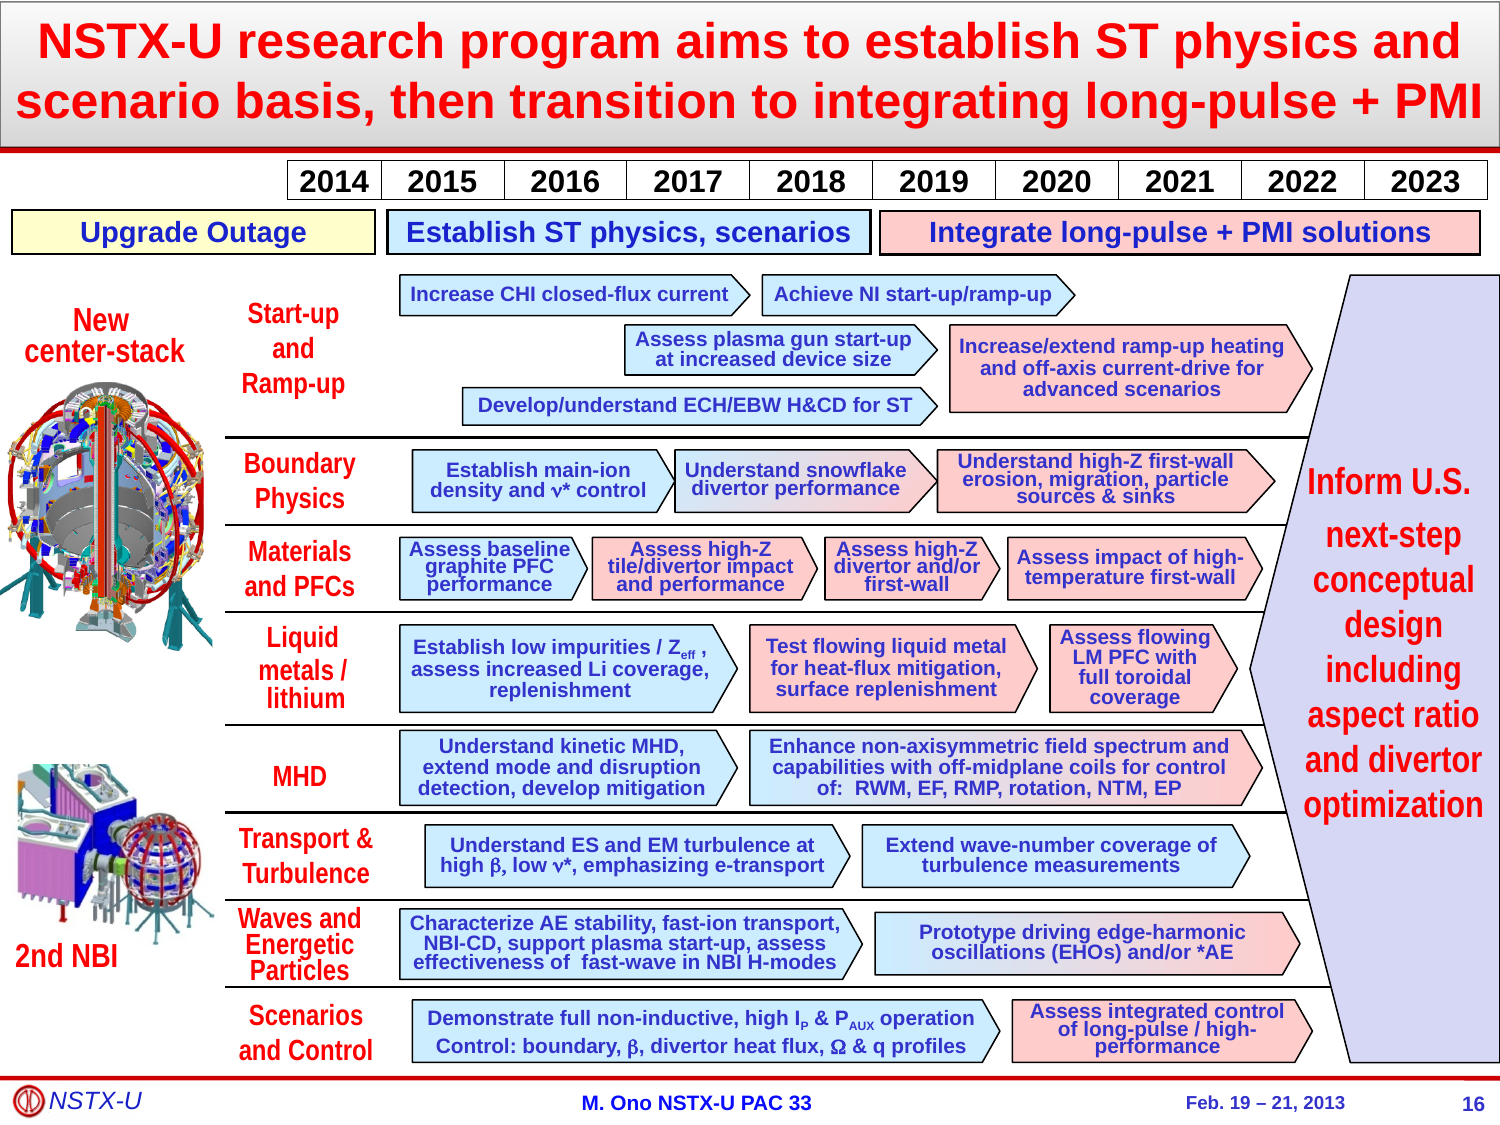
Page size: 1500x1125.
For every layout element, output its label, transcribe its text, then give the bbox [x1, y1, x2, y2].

text_box Assess plasma gun start-up at increased device size [622, 322, 939, 378]
picture [12, 1083, 138, 1121]
text_box Waves and Energetic Particles [212, 909, 388, 994]
text_box Prototype driving edge-harmonic oscillations (EHOs) and/or *AE [872, 910, 1302, 978]
text_box Understand snowflake divertor performance [672, 447, 935, 515]
text_box Increase CHI closed-flux current [397, 272, 752, 318]
text_box Establish main-ion density and n* control [410, 447, 672, 515]
table_header 2016 [505, 161, 626, 199]
text_box New center-stack [0, 312, 210, 368]
text_box Establish ST physics, scenarios [387, 210, 871, 255]
table_header 2021 [1119, 161, 1241, 199]
text_box Enhance non-axisymmetric field spectrum and capabilities with off-midplane coils for control of: RWM, EF, RMP, rotation, NTM, EP [747, 734, 1265, 808]
text_box Materials and PFCs [224, 532, 375, 610]
table_header 2014 [288, 161, 381, 199]
text_box Increase/extend ramp-up heating and off-axis current-drive for advanced scenarios [947, 322, 1315, 415]
table_header 2015 [382, 161, 504, 199]
text_box Establish low impurities / Zeff , assess increased Li coverage, replenishment [400, 622, 740, 715]
text_box Assess flowing LM PFC with full toroidal coverage [1047, 622, 1240, 715]
text_box Develop/understand ECH/EBW H&CD for ST [460, 385, 940, 428]
text_box Scenarios and Control [212, 994, 400, 1074]
table_header 2023 [1365, 161, 1487, 199]
table_header 2019 [873, 161, 995, 199]
text_box Transport & Turbulence [241, 821, 400, 898]
table_header 2017 [627, 161, 749, 199]
text_box Understand kinetic MHD, extend mode and disruption detection, develop mitigation [397, 734, 740, 808]
text_box Inform U.S. next-step conceptual design including aspect ratio and divertor optimization [1285, 448, 1500, 887]
text_box Assess impact of high-temperature first-wall [1005, 535, 1265, 603]
text_box [1264, 734, 1285, 811]
text_box Extend wave-number coverage of turbulence measurements [860, 822, 1252, 890]
table_header 2018 [750, 161, 872, 199]
text_box Demonstrate full non-inductive, high IP & PAUX operation Control: boundary, b, divertor heat flux, W & q profiles [410, 997, 1002, 1065]
text_box 2nd NBI [12, 954, 122, 975]
picture [0, 381, 213, 666]
text_box Upgrade Outage [12, 210, 375, 255]
text_box Achieve NI start-up/ramp-up [760, 272, 1077, 318]
text_box MHD [224, 749, 375, 800]
text_box Assess integrated control of long-pulse / high-performance [1010, 997, 1315, 1065]
text_box Liquid metals / lithium [212, 617, 400, 730]
text_box Assess baseline graphite PFC performance [397, 535, 590, 603]
slide_number 16 [1388, 1082, 1500, 1125]
text_box [1247, 621, 1285, 724]
text_box [1303, 887, 1500, 1065]
text_box Integrate long-pulse + PMI solutions [880, 210, 1481, 255]
text_box [1262, 534, 1285, 611]
picture [0, 764, 237, 947]
text_box Start-up and Ramp-up [224, 287, 363, 408]
text_box Understand high-Z first-wall erosion, migration, particle sources & sinks [935, 447, 1277, 515]
text_box Test flowing liquid metal for heat-flux mitigation, surface replenishment [747, 622, 1040, 715]
text_box Understand ES and EM turbulence at high b, low n*, emphasizing e-transport [422, 822, 852, 890]
text_box Assess high-Z tile/divertor impact and performance [590, 535, 820, 603]
text_box NSTX-U research program aims to establish ST physics and scenario basis, then transition to integrating long-pulse + PMI [0, 1, 1500, 148]
table_header 2020 [996, 161, 1118, 199]
table_header 2022 [1242, 161, 1364, 199]
text_box Characterize AE stability, fast-ion transport, NBI-CD, support plasma start-up, assess effectiveness of fast-wave in NBI H-modes [397, 909, 865, 982]
text_box Boundary Physics [224, 444, 375, 523]
text_box Assess high-Z divertor and/or first-wall [822, 535, 1002, 603]
text_box [1304, 272, 1500, 448]
